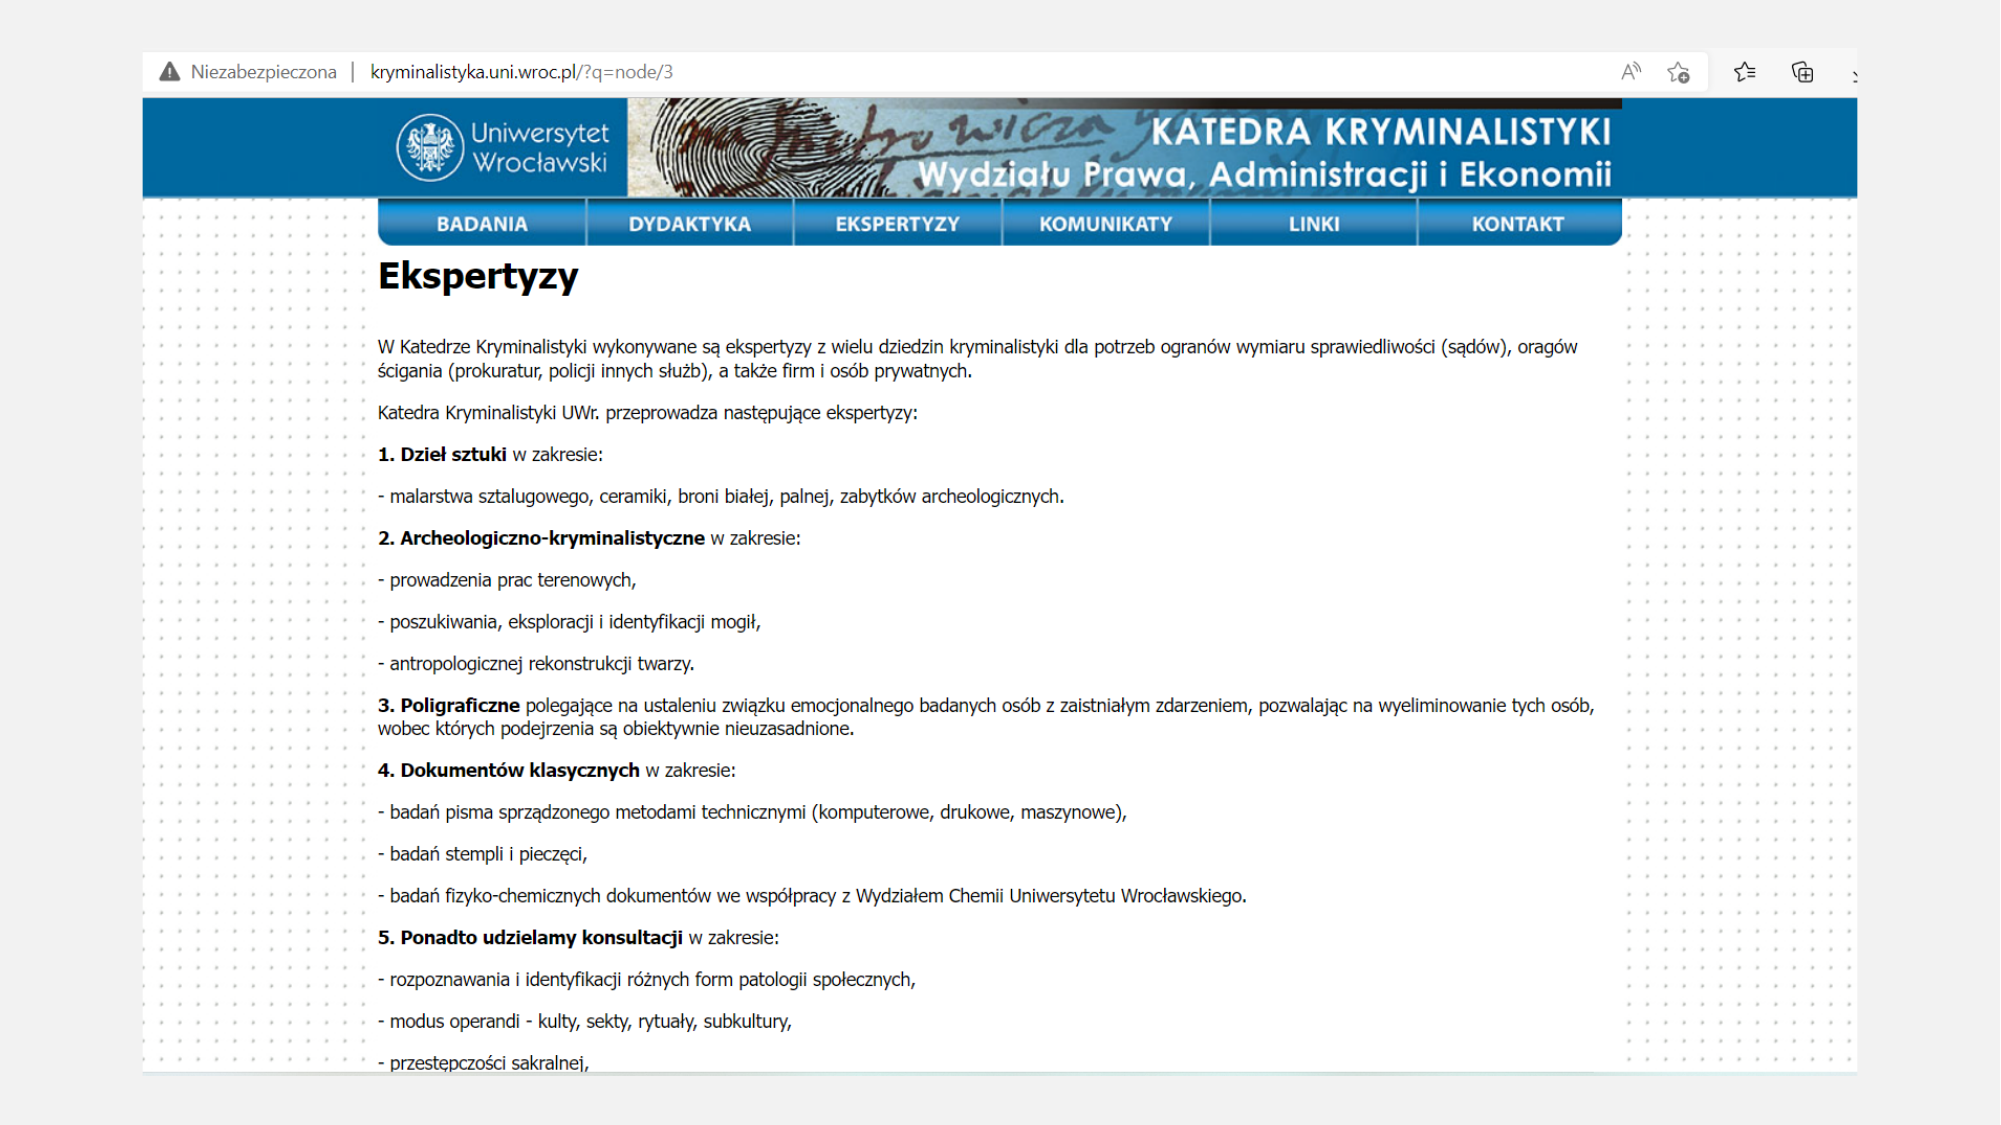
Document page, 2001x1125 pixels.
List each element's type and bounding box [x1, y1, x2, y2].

text_box [142, 48, 1858, 1076]
